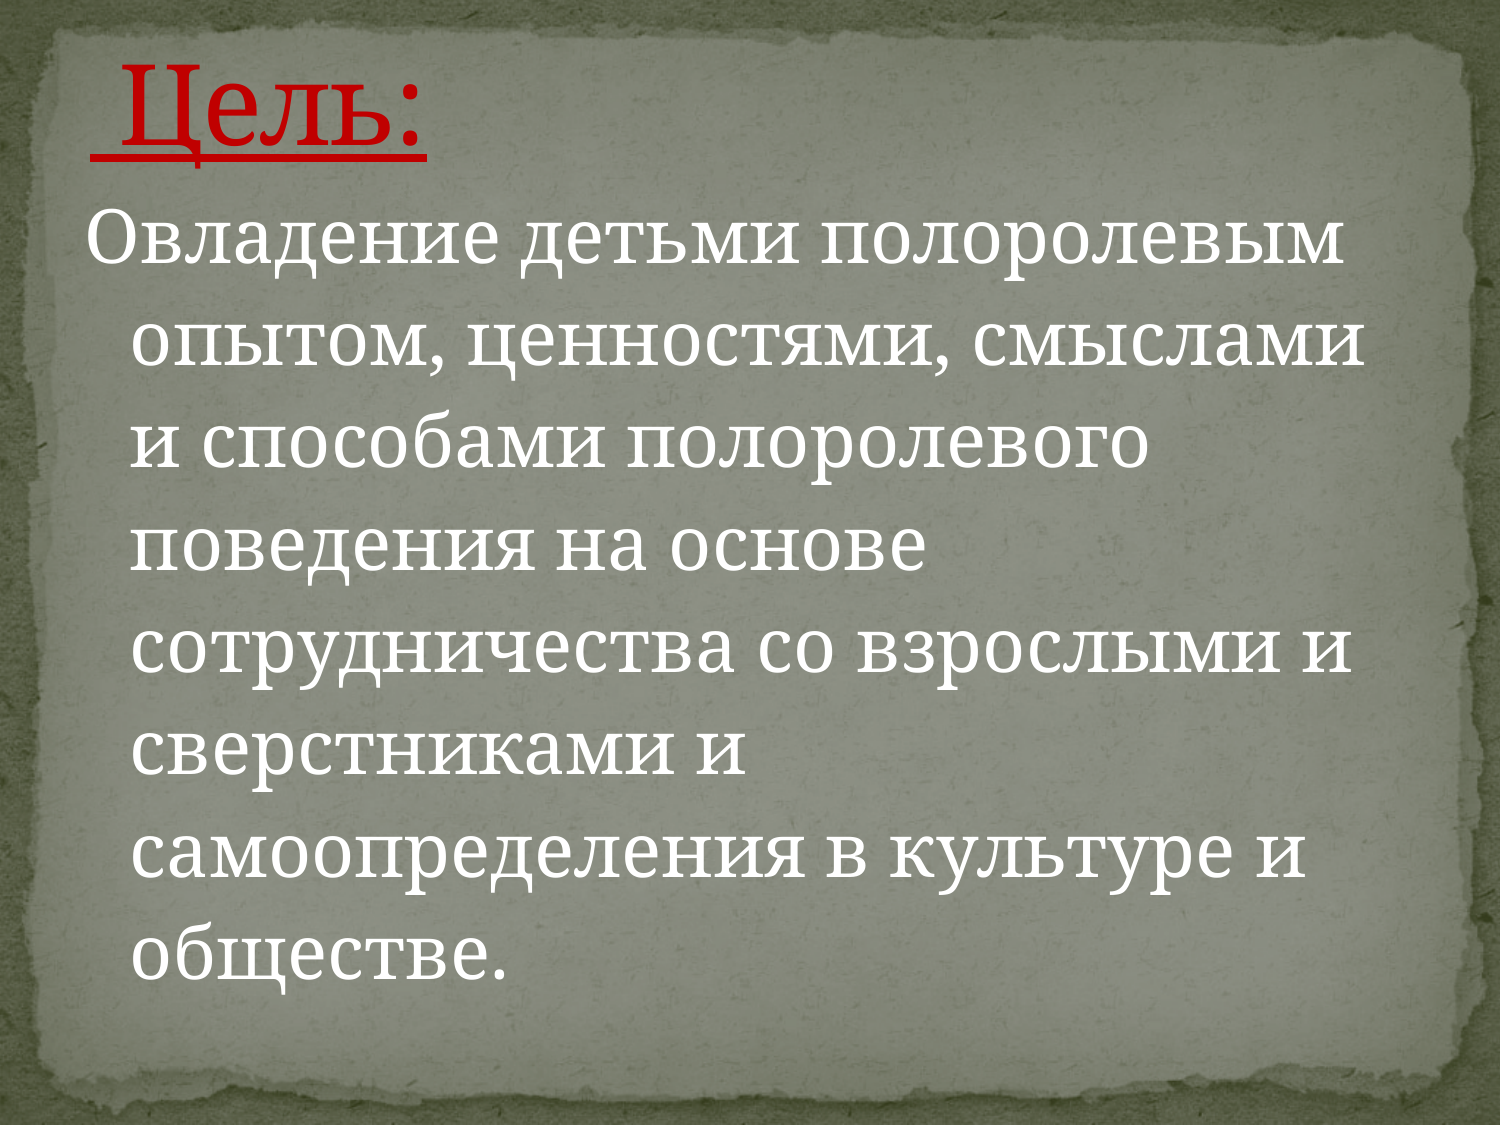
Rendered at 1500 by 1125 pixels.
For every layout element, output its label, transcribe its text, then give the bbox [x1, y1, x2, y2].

list Овладение детьми полоролевым опытом, ценностями, смыслами и способами полоролевого поведения на основе сотрудничества со взрослыми и сверстниками и самоопределения в культуре и обществе. [70, 175, 1421, 1050]
title Цель: [74, 128, 1425, 176]
